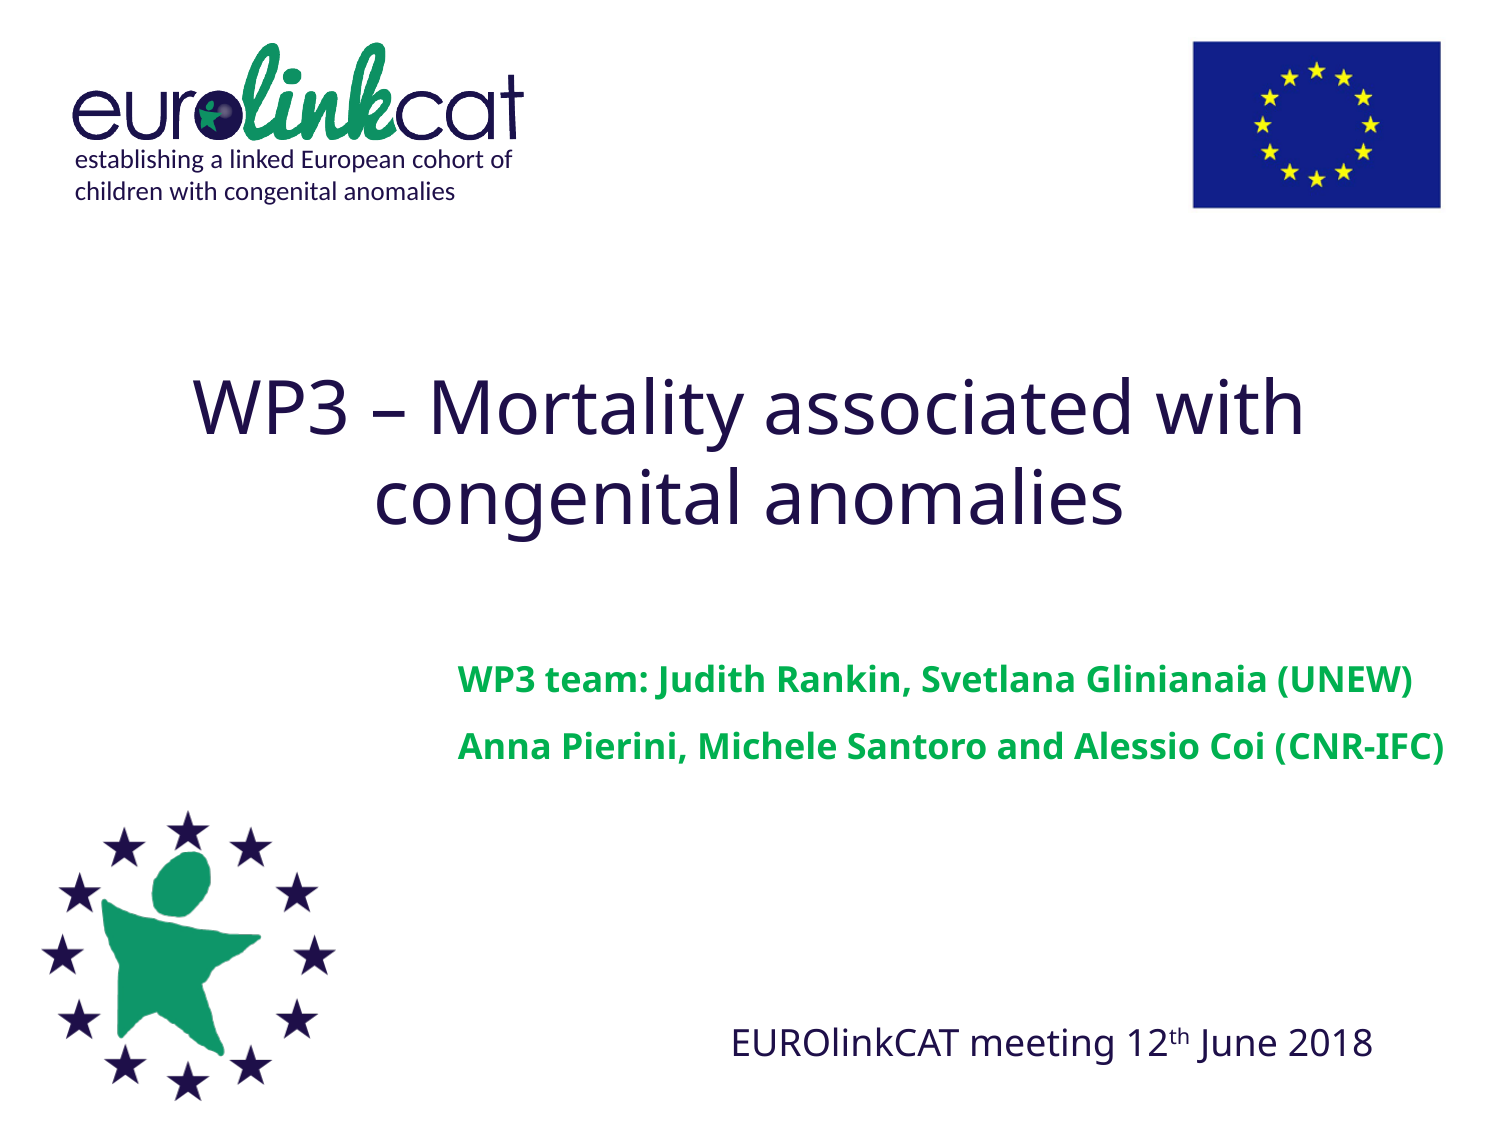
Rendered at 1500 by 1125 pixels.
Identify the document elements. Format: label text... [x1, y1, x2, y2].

picture [1188, 37, 1450, 213]
subtitle WP3 team: Judith Rankin, Svetlana Glinianaia (UNEW) Anna Pierini, Michele Santoro and Alessio Coi (CNR-IFC) [442, 648, 1460, 785]
title WP3 – Mortality associated with congenital anomalies [147, 351, 1353, 624]
text_box EUROlinkCAT meeting 12th June 2018 [715, 1011, 1389, 1072]
picture [40, 809, 337, 1102]
